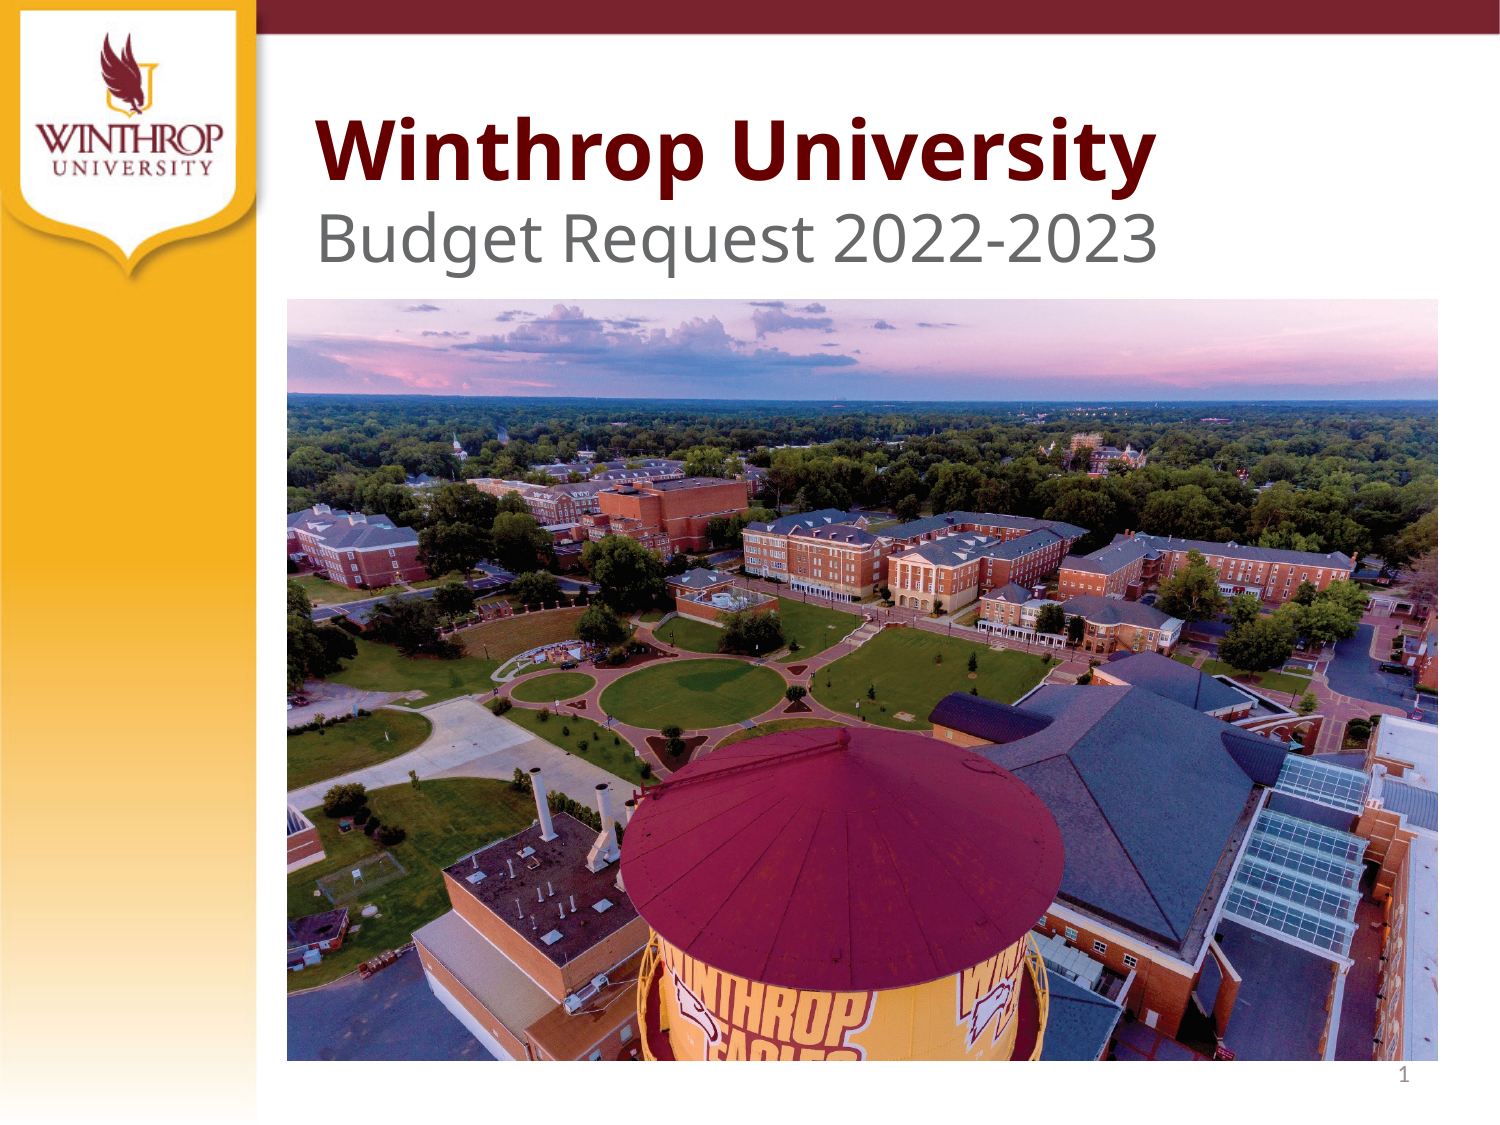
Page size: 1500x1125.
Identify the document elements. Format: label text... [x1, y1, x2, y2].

picture [0, 0, 1500, 1125]
title Winthrop University [300, 45, 1388, 249]
subtitle Budget Request 2022-2023 [300, 188, 1275, 298]
slide_number 1 [1074, 1069, 1425, 1103]
